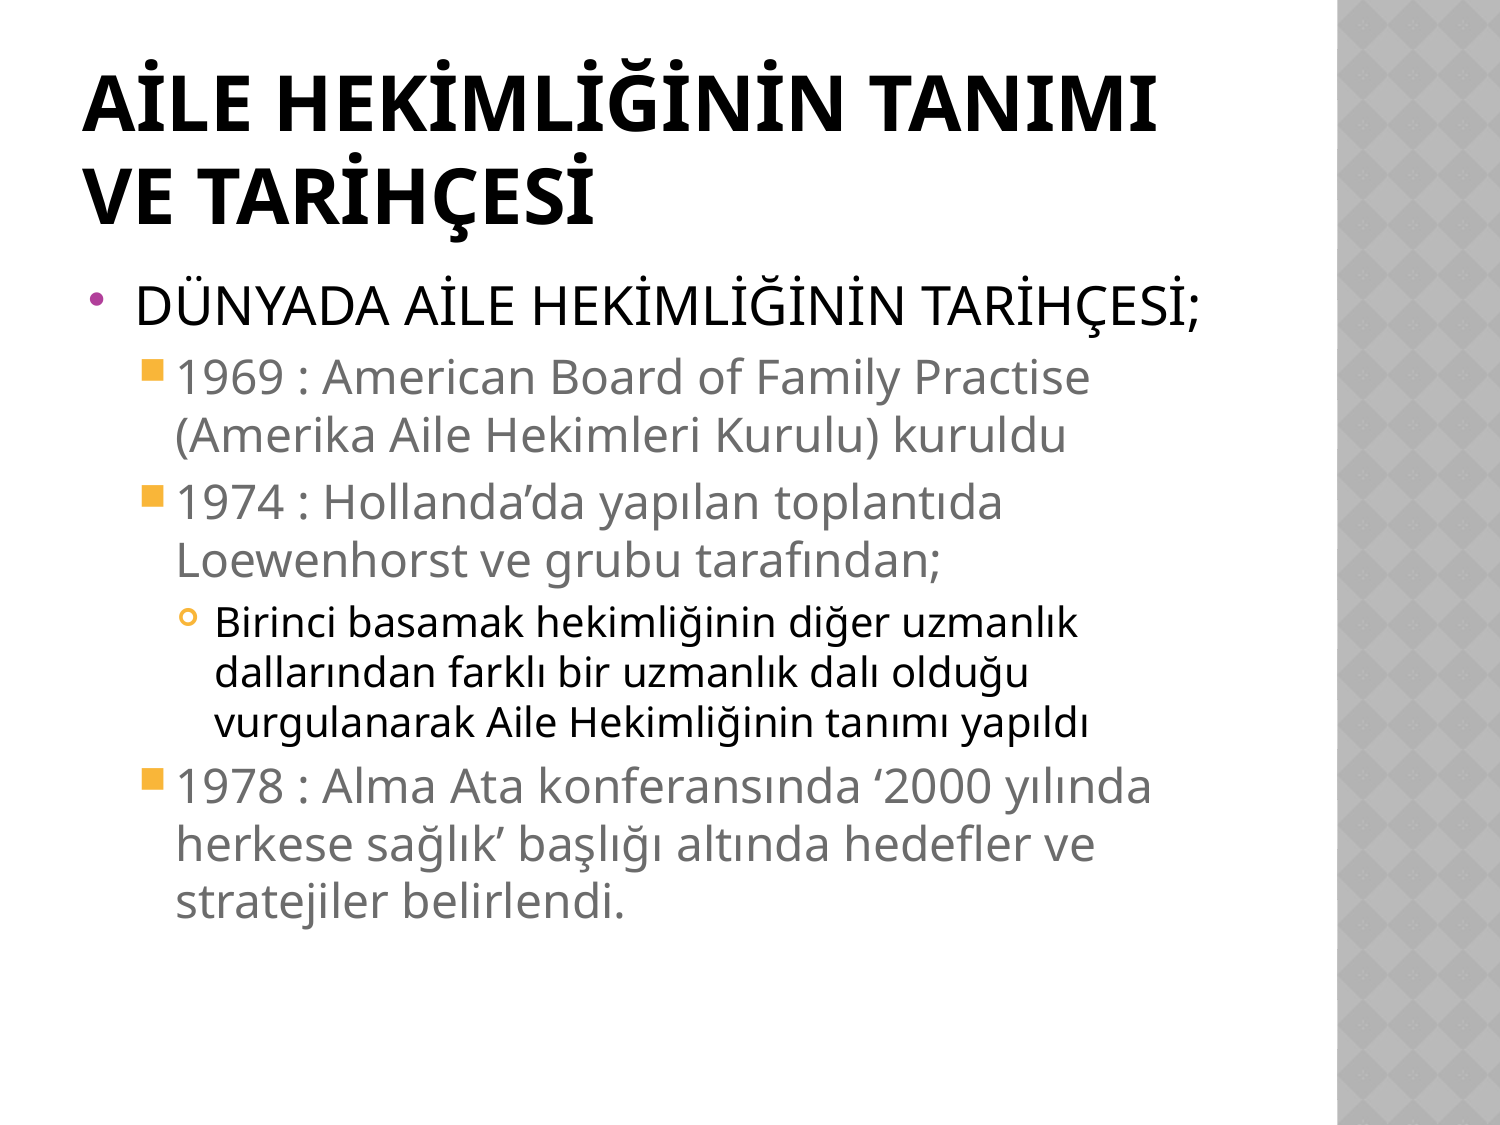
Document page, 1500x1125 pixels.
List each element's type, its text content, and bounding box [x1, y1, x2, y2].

list DÜNYADA AİLE HEKİMLİĞİNİN TARİHÇESİ; 1969 : American Board of Family Practise (Amerika Aile Hekimleri Kurulu) kuruldu 1974 : Hollanda’da yapılan toplantıda Loewenhorst ve grubu tarafından; Birinci basamak hekimliğinin diğer uzmanlık dallarından farklı bir uzmanlık dalı olduğu vurgulanarak Aile Hekimliğinin tanımı yapıldı 1978 : Alma Ata konferansında ‘2000 yılında herkese sağlık’ başlığı altında hedefler ve stratejiler belirlendi. [74, 263, 1263, 1060]
title AİLE HEKİMLİĞİNİN TANIMI VE TARİHÇESİ [75, 52, 1263, 240]
